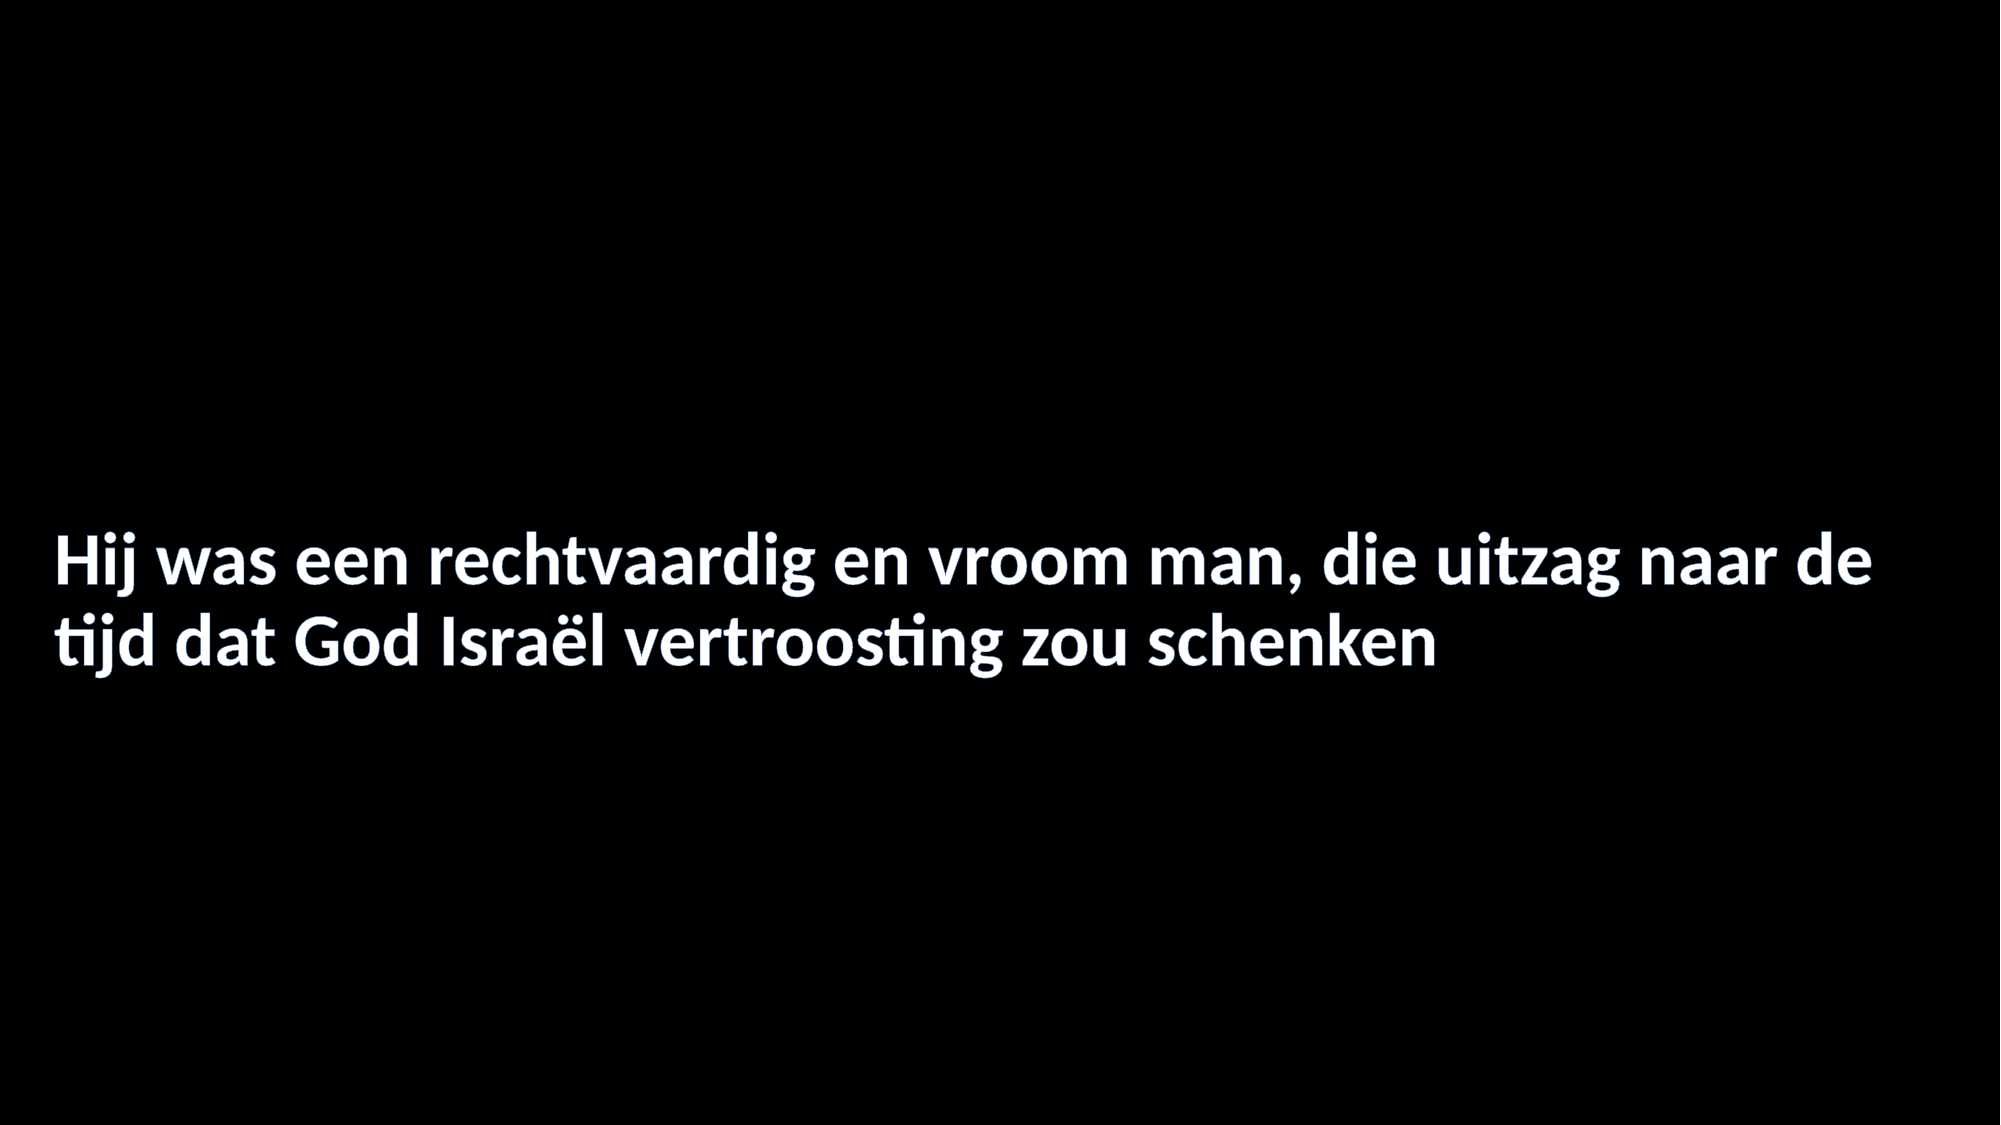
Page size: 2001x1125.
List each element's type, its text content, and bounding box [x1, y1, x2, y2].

list Hij was een rechtvaardig en vroom man, die uitzag naar de tijd dat God Israël vertroosting zou schenken [38, 299, 1965, 1089]
